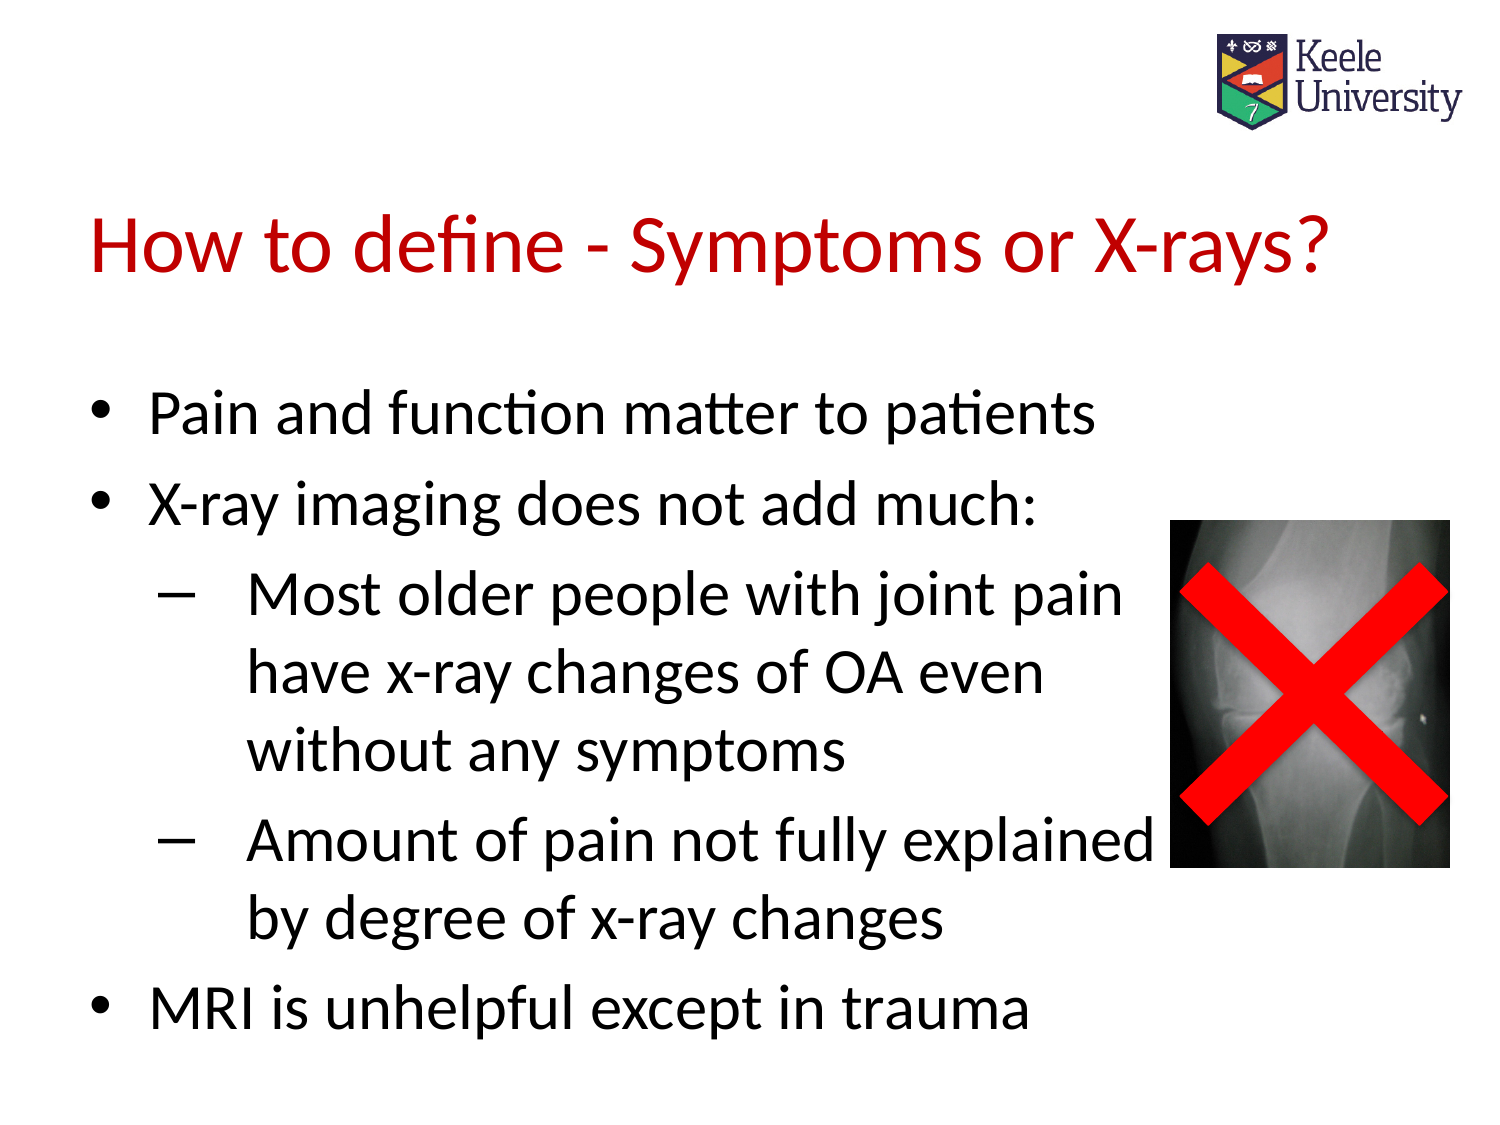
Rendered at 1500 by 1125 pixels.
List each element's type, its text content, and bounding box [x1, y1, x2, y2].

picture [1217, 32, 1472, 132]
picture [1169, 520, 1450, 868]
list Pain and function matter to patients X-ray imaging does not add much: Most older people with joint pain have x-ray changes of OA even without any symptoms Amount of pain not fully explained by degree of x-ray changes MRI is unhelpful except in trauma [74, 362, 1176, 1083]
title How to define - Symptoms or X-rays? [74, 144, 1426, 333]
